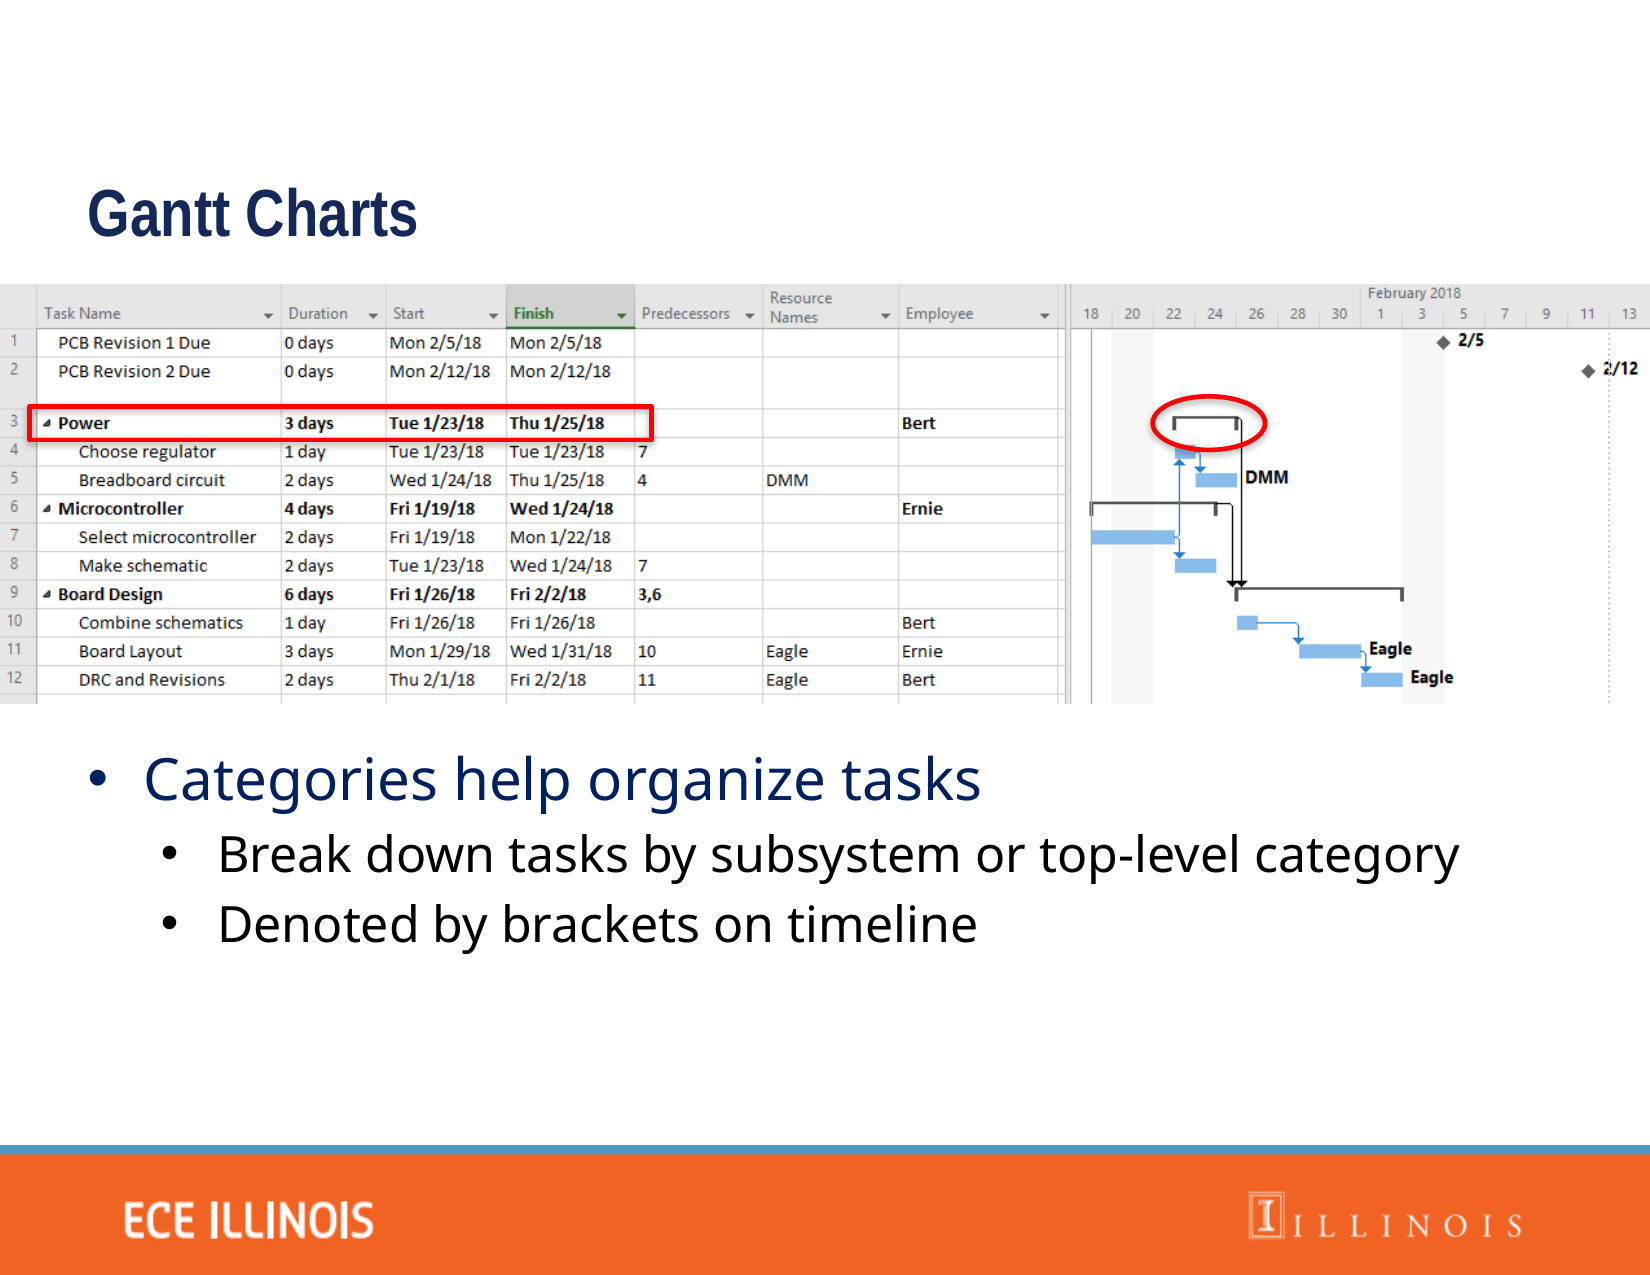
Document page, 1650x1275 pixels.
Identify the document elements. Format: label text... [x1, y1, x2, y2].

list Gantt Charts [72, 162, 840, 283]
list Categories help organize tasks Break down tasks by subsystem or top-level category Denoted by brackets on timeline [72, 734, 1582, 1125]
picture [0, 284, 1650, 704]
